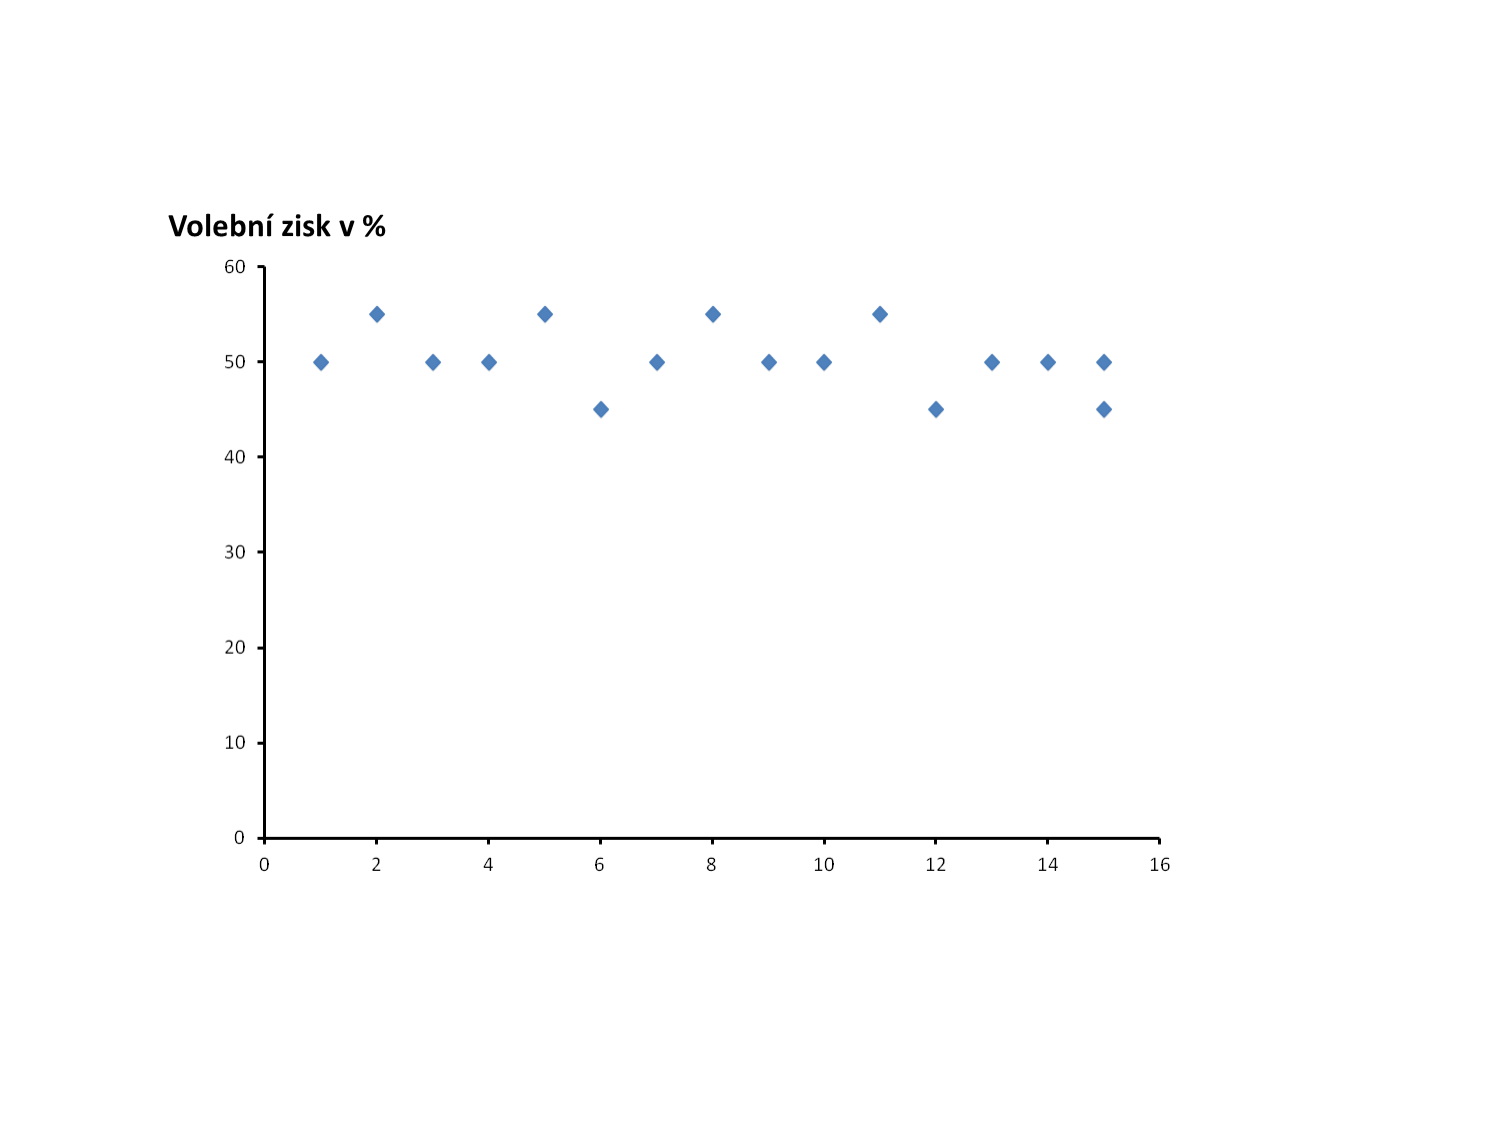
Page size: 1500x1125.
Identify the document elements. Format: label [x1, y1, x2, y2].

text_box [139, 187, 1314, 949]
